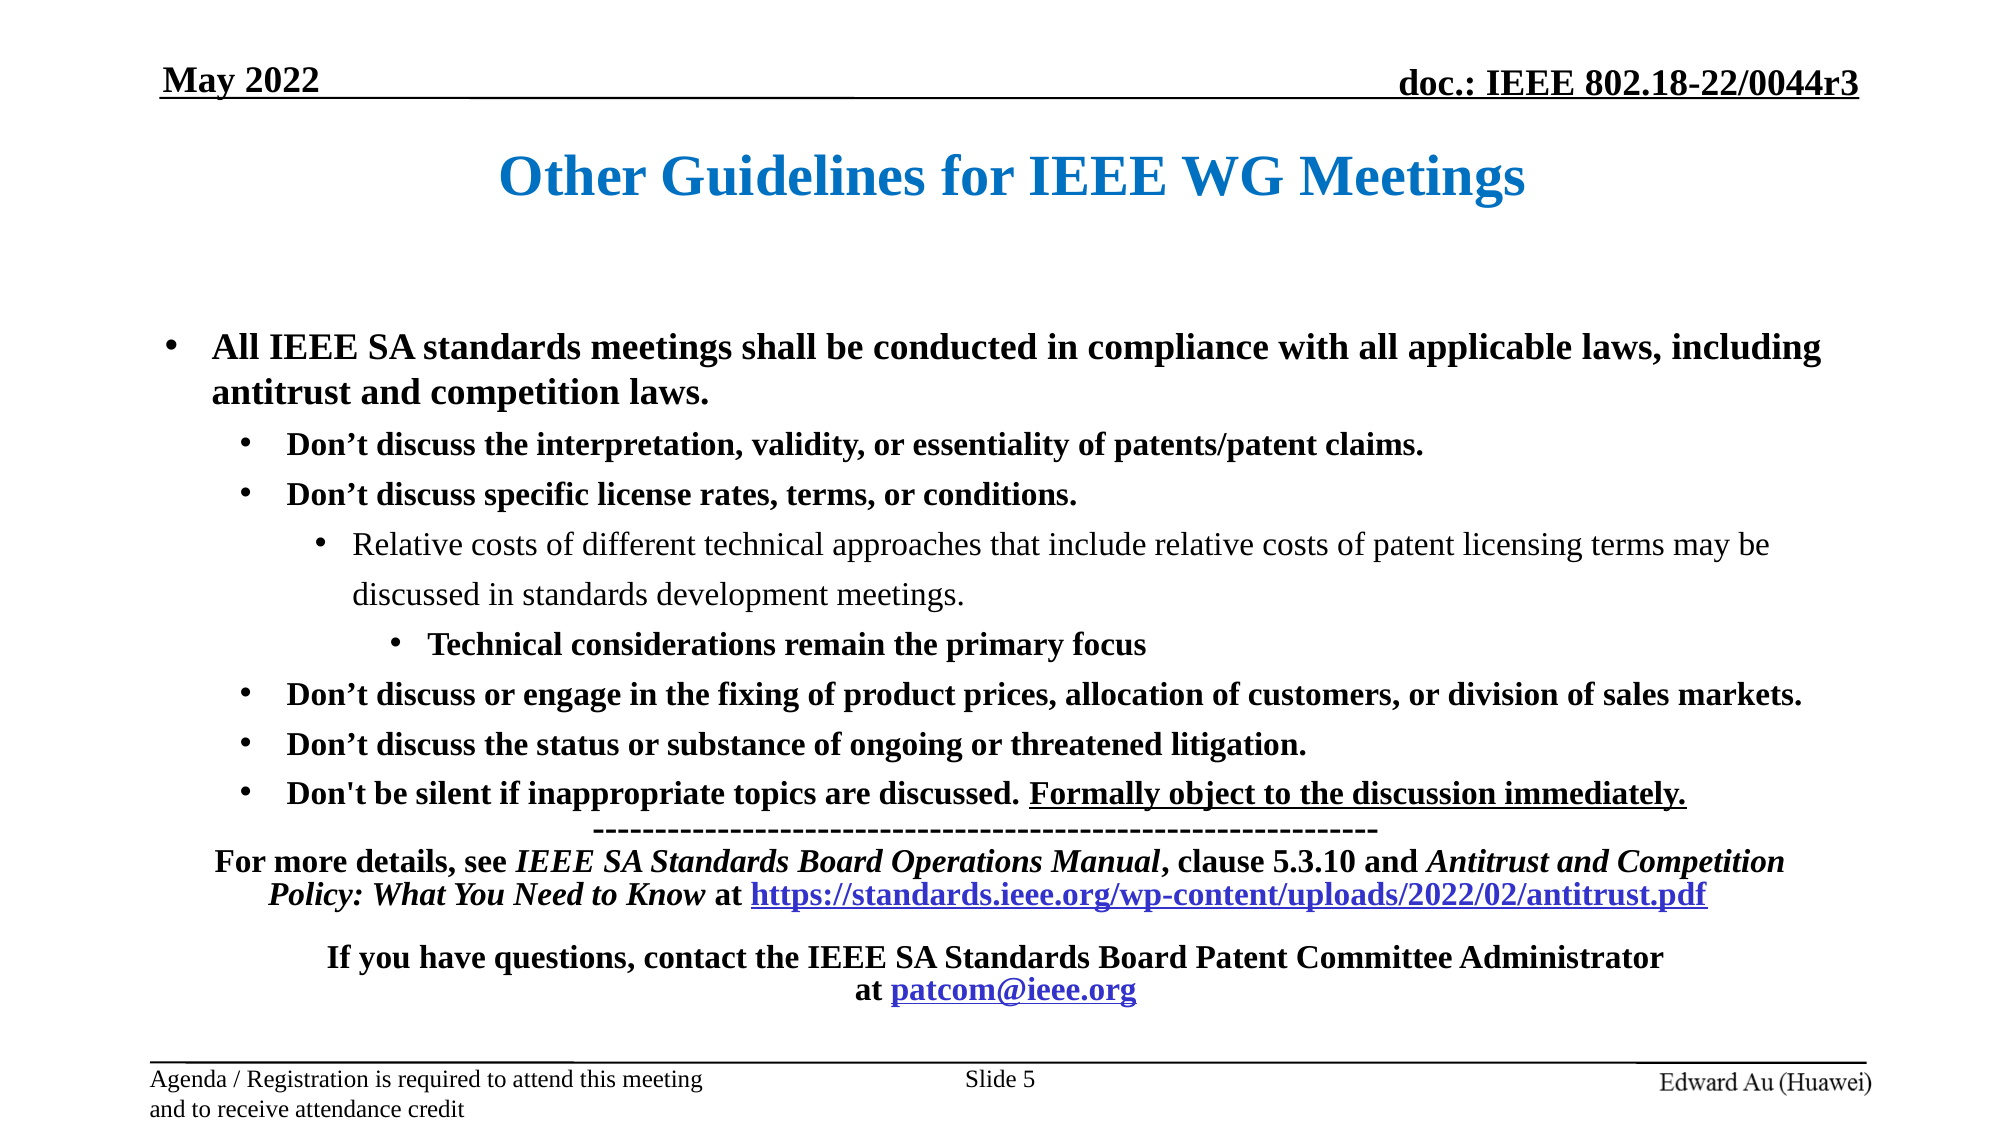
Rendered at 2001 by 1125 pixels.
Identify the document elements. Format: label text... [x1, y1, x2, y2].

title Other Guidelines for IEEE WG Meetings [162, 99, 1864, 246]
slide_number Slide 5 [925, 1061, 1076, 1123]
picture [1174, 1058, 1887, 1113]
text_box All IEEE SA standards meetings shall be conducted in compliance with all applicable laws, including antitrust and competition laws. Don’t discuss the interpretation, validity, or essentiality of patents/patent claims. Don’t discuss specific license rates, terms, or conditions. Relative costs of different technical approaches that include relative costs of patent licensing terms may be discussed in standards development meetings. Technical considerations remain the primary focus Don’t discuss or engage in the fixing of product prices, allocation of customers, or division of sales markets. Don’t discuss the status or substance of ongoing or threatened litigation. Don't be silent if inappropriate topics are discussed. Formally object to the discussion immediately. --------------------------------------------------------------- For more details, see IEEE SA Standards Board Operations Manual, clause 5.3.10 and Antitrust and Competition Policy: What You Need to Know at https://standards.ieee.org/wp-content/uploads/2022/02/antitrust.pdf If you have questions, contact the IEEE SA Standards Board Patent Committee Administrator at patcom@ieee.org [149, 275, 1851, 1040]
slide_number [162, 54, 526, 99]
